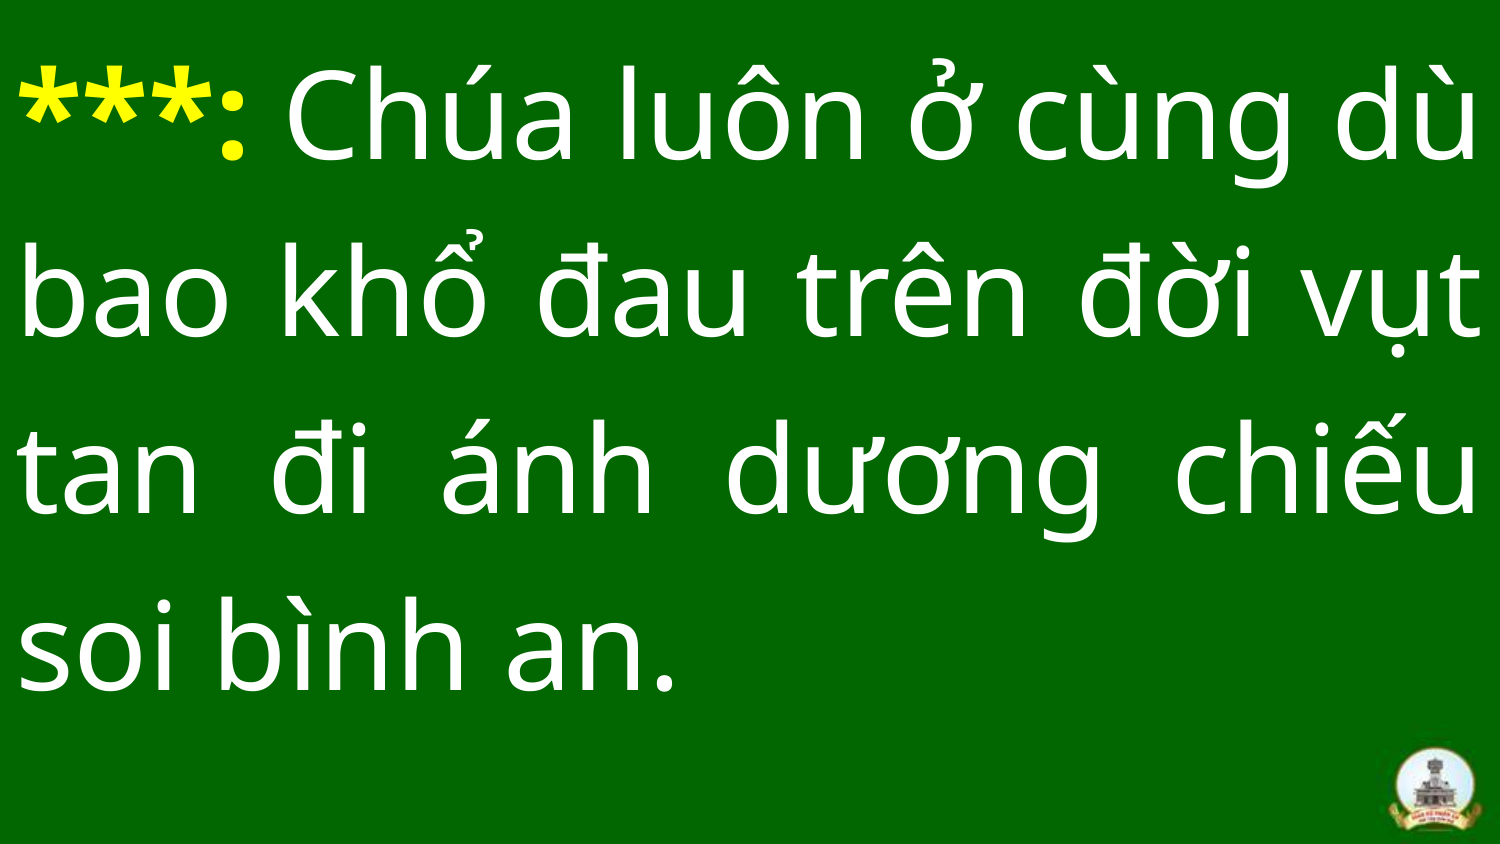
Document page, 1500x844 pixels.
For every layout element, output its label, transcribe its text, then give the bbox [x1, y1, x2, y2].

list ***: Chúa luôn ở cùng dù bao khổ đau trên đời vụt tan đi ánh dương chiếu soi bình an. [0, 0, 1500, 844]
